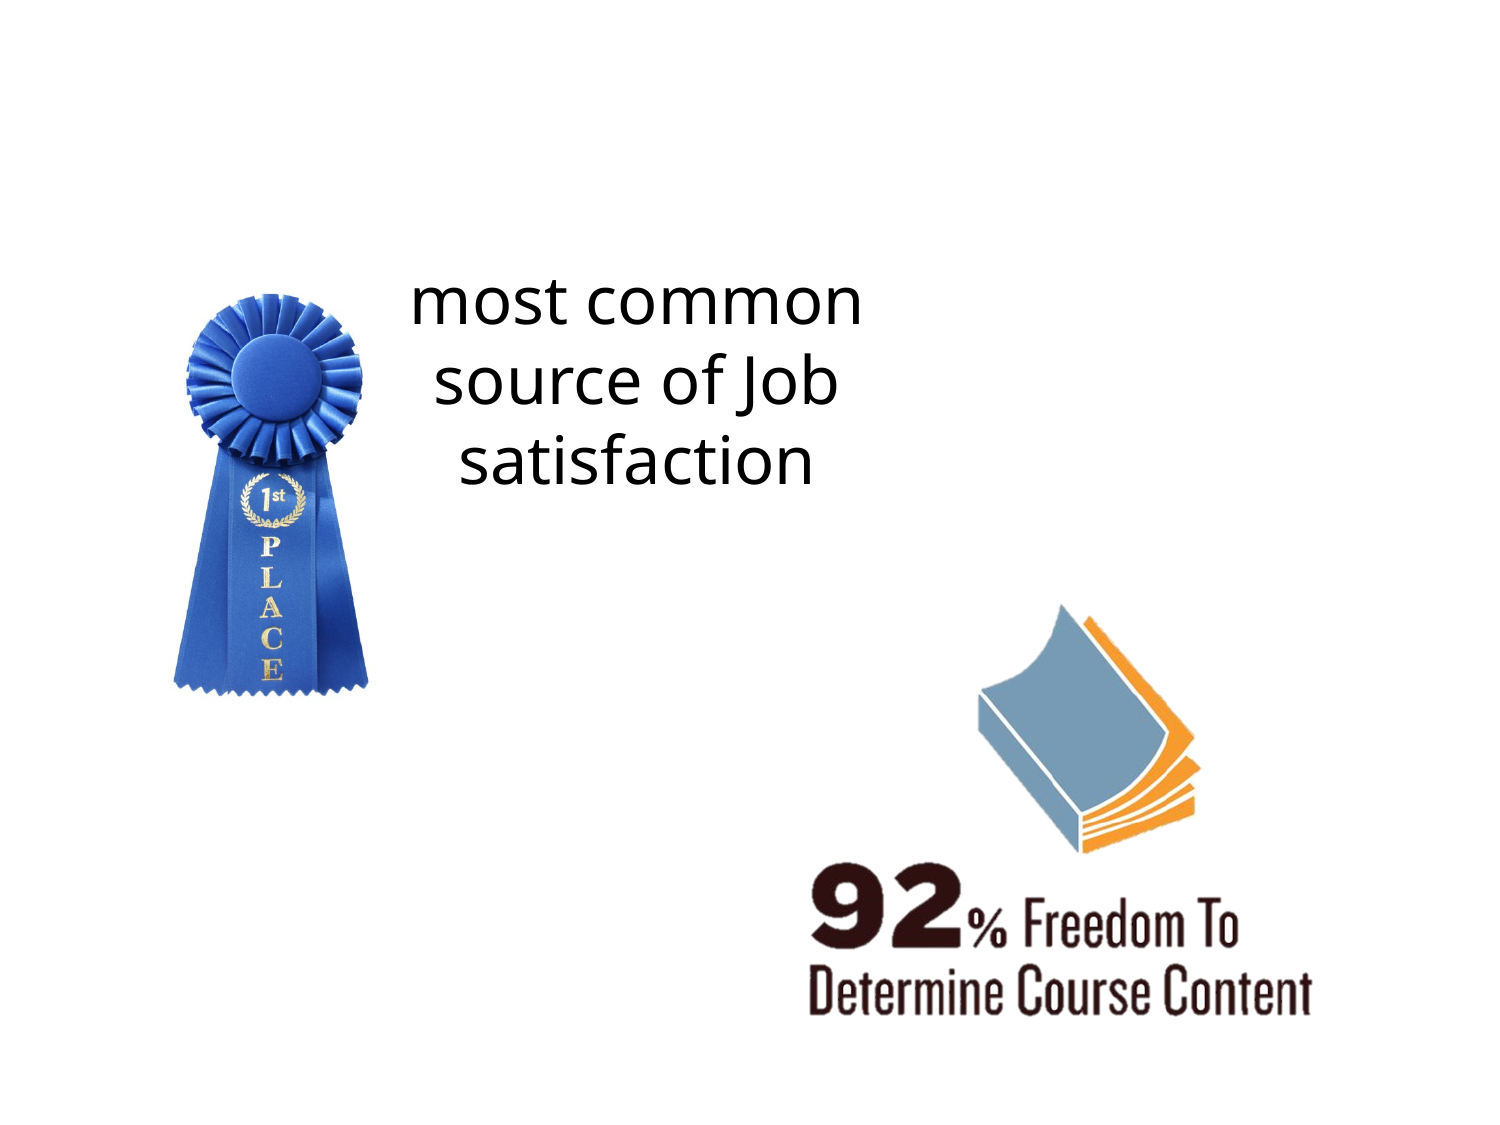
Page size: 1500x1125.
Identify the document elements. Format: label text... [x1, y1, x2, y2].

text_box most common source of Job satisfaction [337, 249, 938, 525]
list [166, 287, 376, 708]
picture [712, 566, 1395, 1078]
